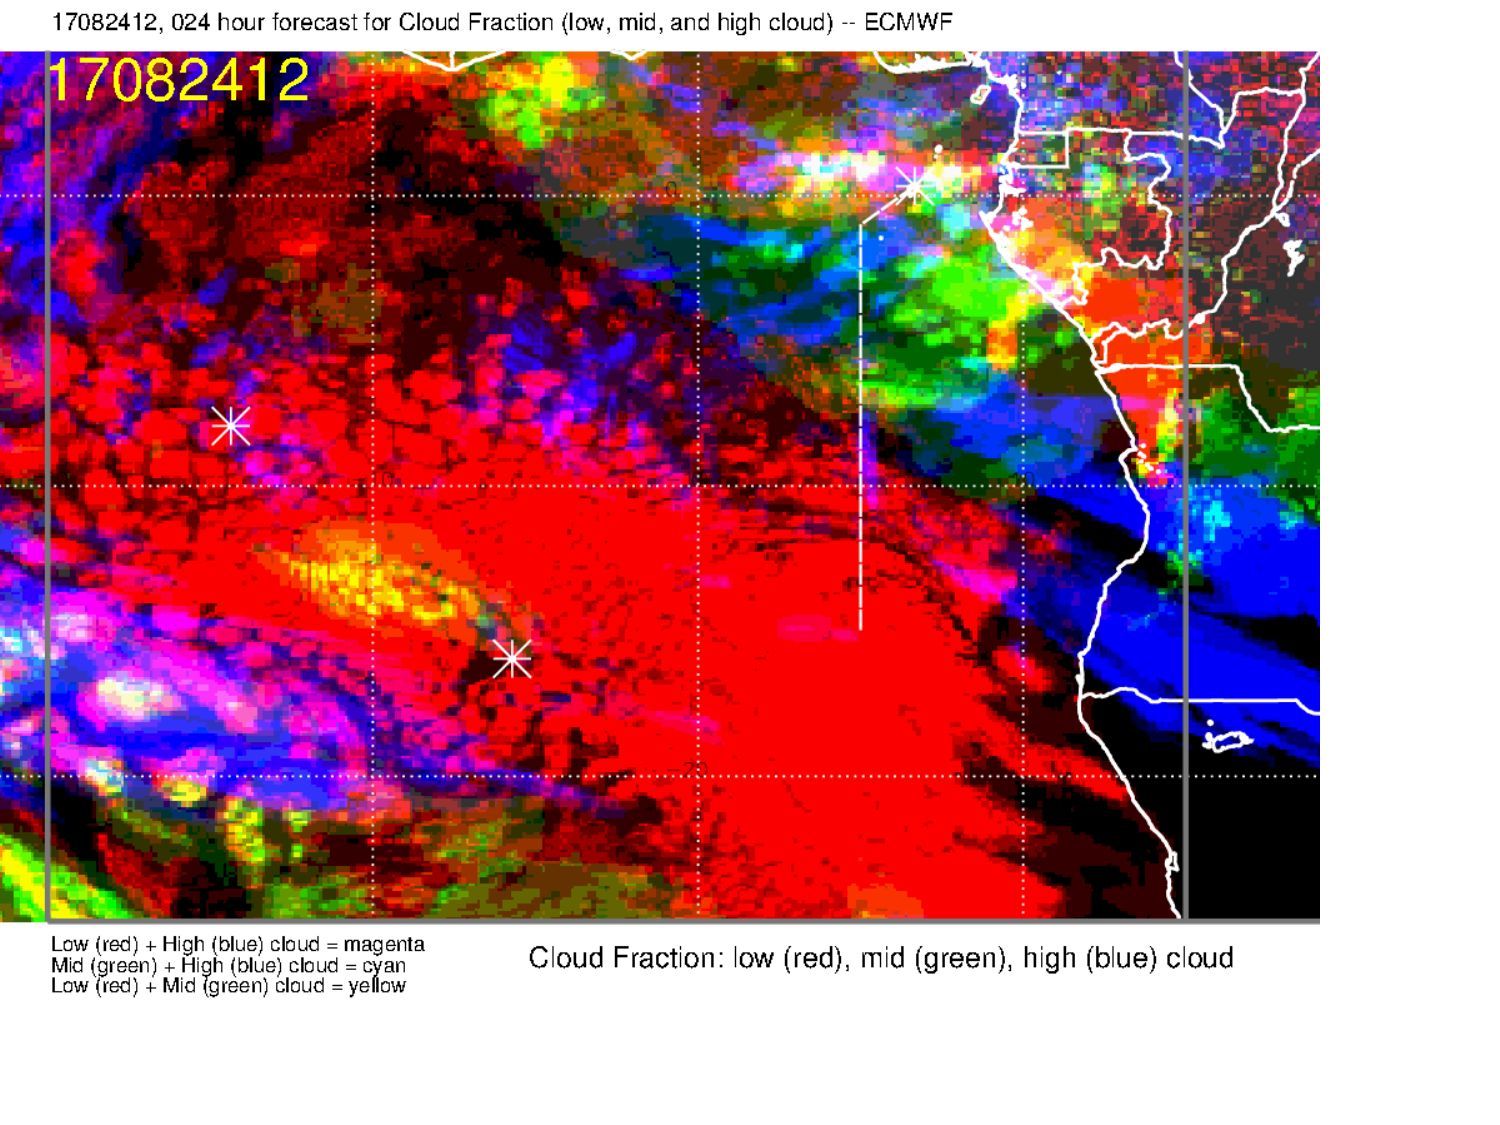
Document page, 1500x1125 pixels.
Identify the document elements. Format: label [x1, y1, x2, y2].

picture [0, 0, 1321, 1021]
